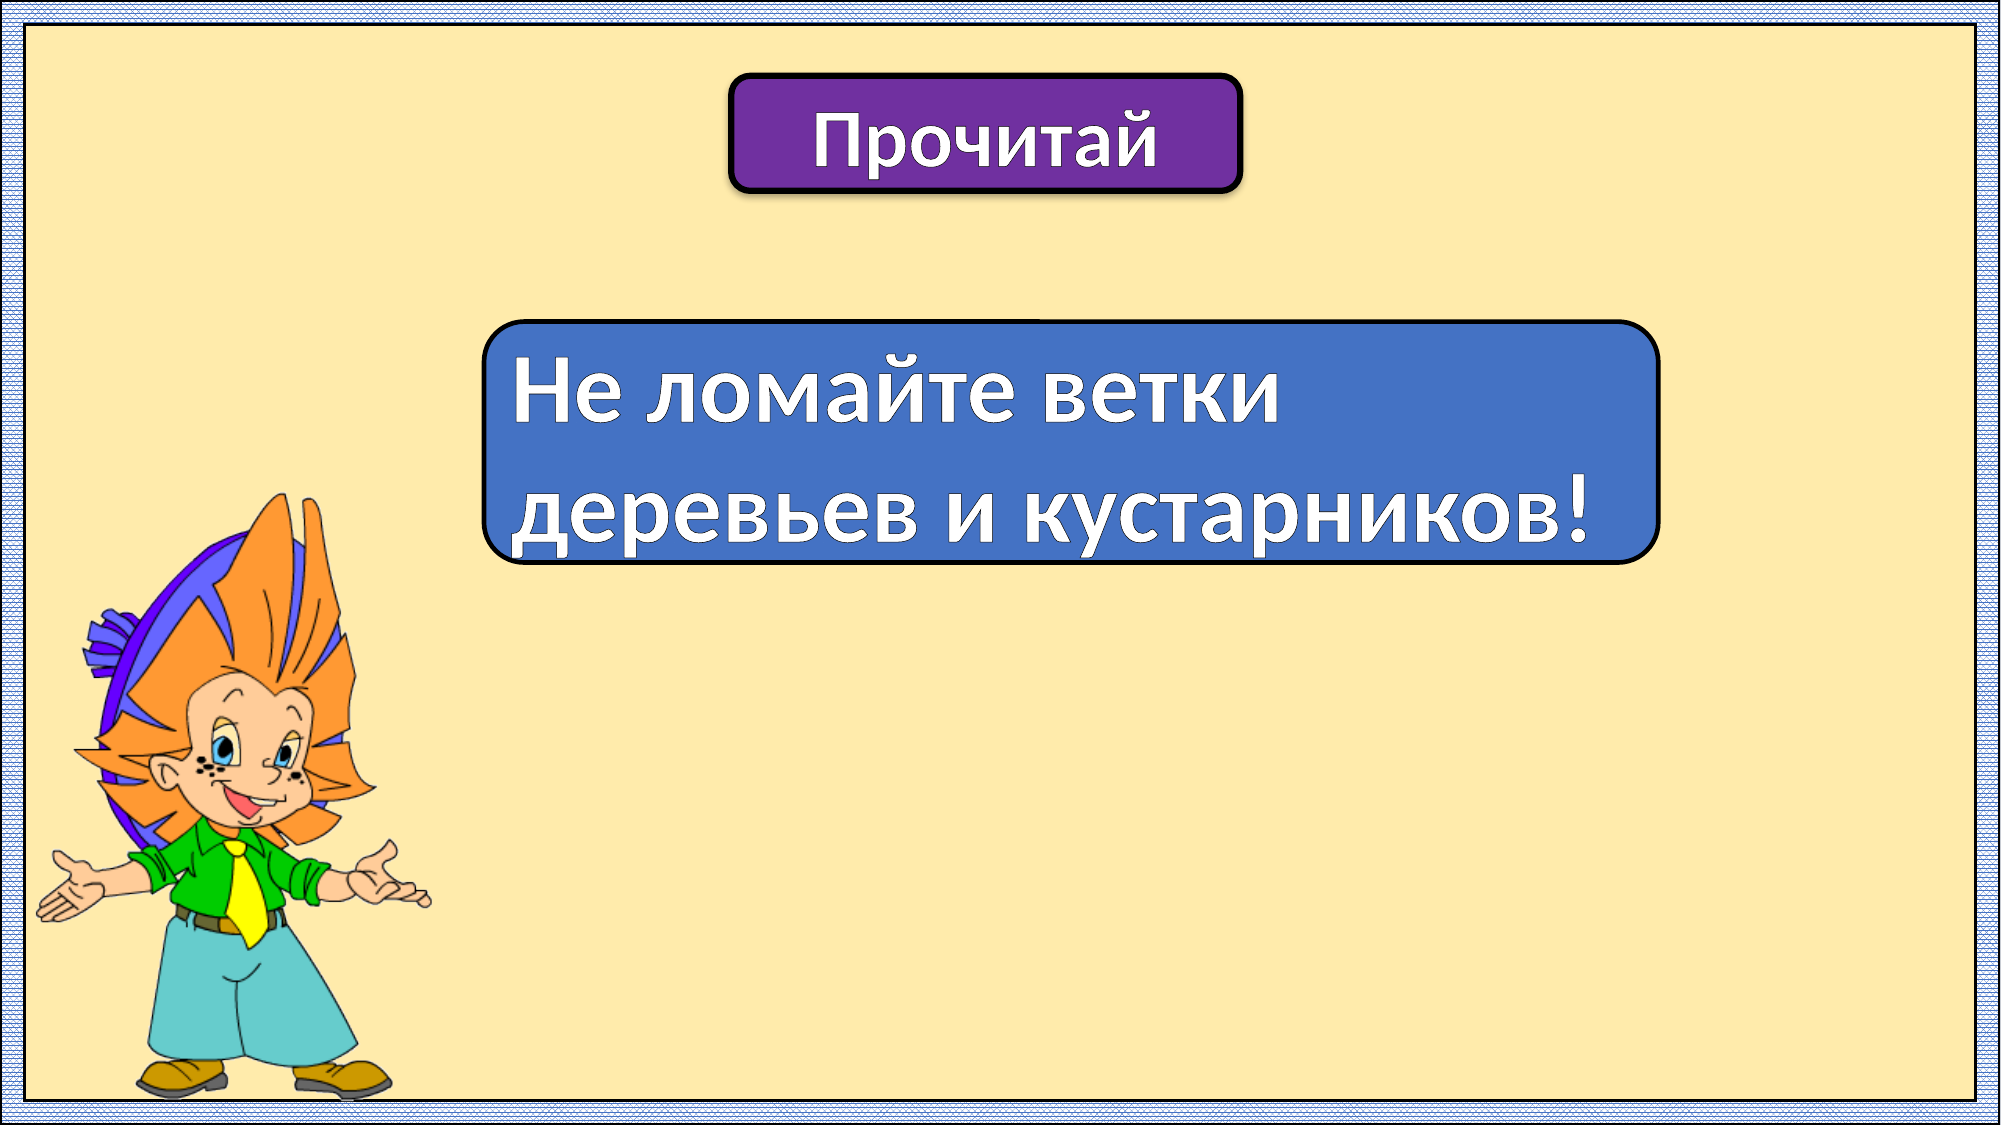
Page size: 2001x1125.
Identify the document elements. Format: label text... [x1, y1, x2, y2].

text_box Прочитай [730, 74, 1242, 192]
picture [22, 486, 451, 1106]
text_box Не ломайте ветки деревьев и кустарников! [482, 320, 1660, 564]
